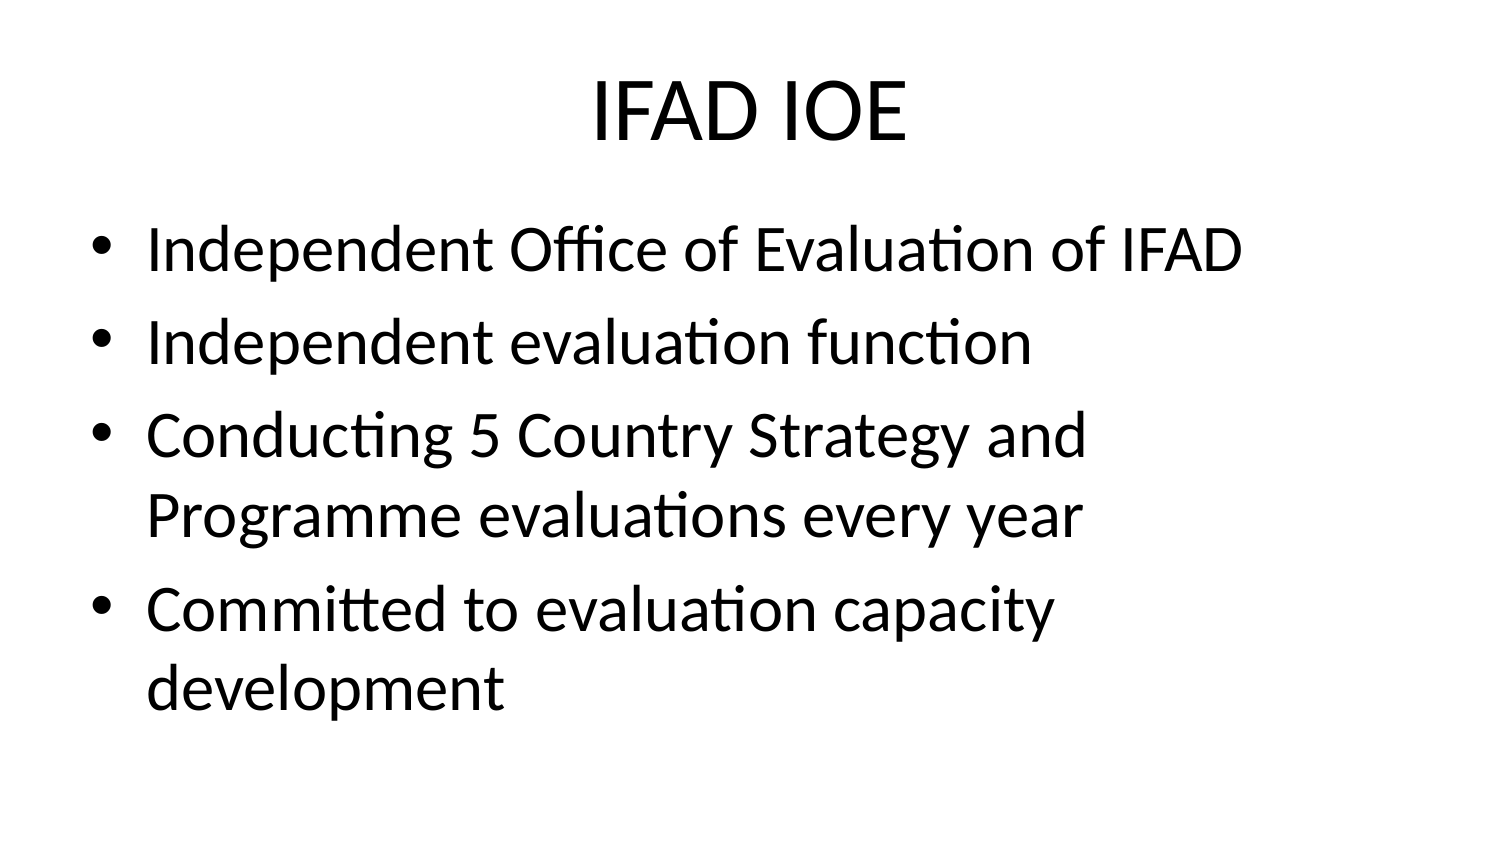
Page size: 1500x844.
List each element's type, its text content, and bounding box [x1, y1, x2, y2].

title IFAD IOE [75, 33, 1425, 175]
list Independent Office of Evaluation of IFAD Independent evaluation function Conducting 5 Country Strategy and Programme evaluations every year Committed to evaluation capacity development [75, 196, 1425, 754]
